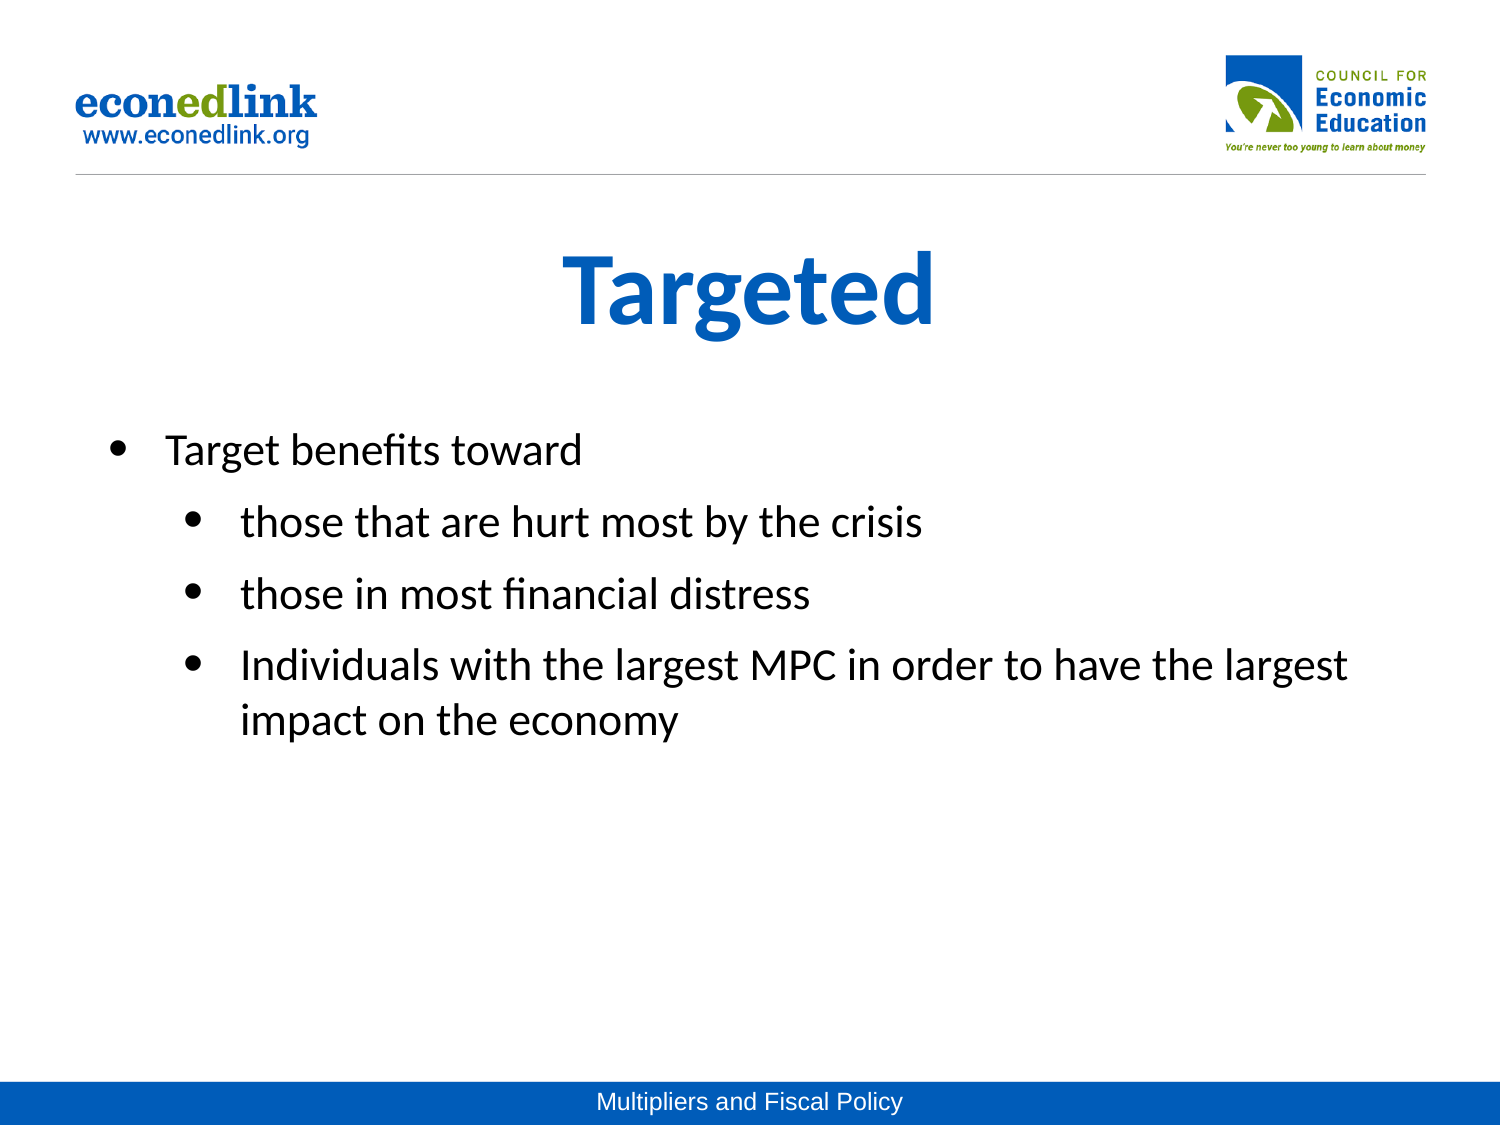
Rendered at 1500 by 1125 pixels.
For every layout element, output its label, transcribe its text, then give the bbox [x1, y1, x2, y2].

list Target benefits toward those that are hurt most by the crisis those in most financial distress Individuals with the largest MPC in order to have the largest impact on the economy [75, 412, 1425, 1098]
picture [0, 0, 1500, 1125]
title Targeted [75, 187, 1425, 375]
